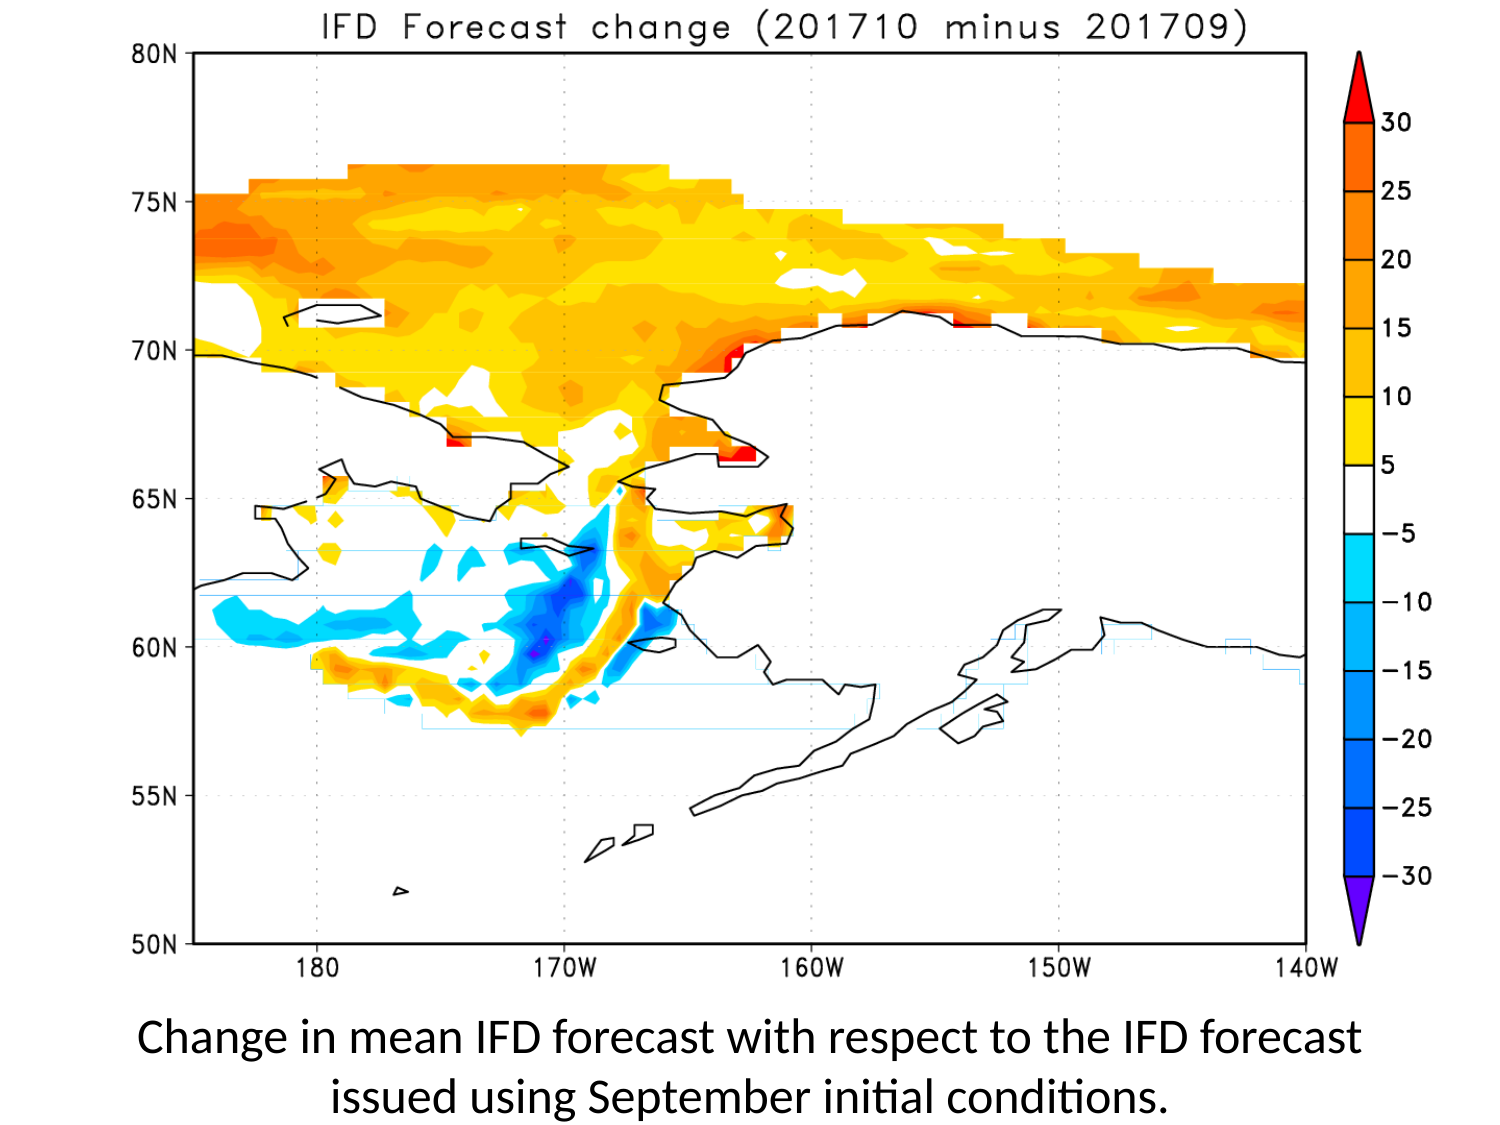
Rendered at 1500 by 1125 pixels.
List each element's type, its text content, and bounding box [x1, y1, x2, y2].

picture [99, 0, 1451, 993]
text_box Change in mean IFD forecast with respect to the IFD forecast issued using September initial conditions. [62, 996, 1438, 1125]
